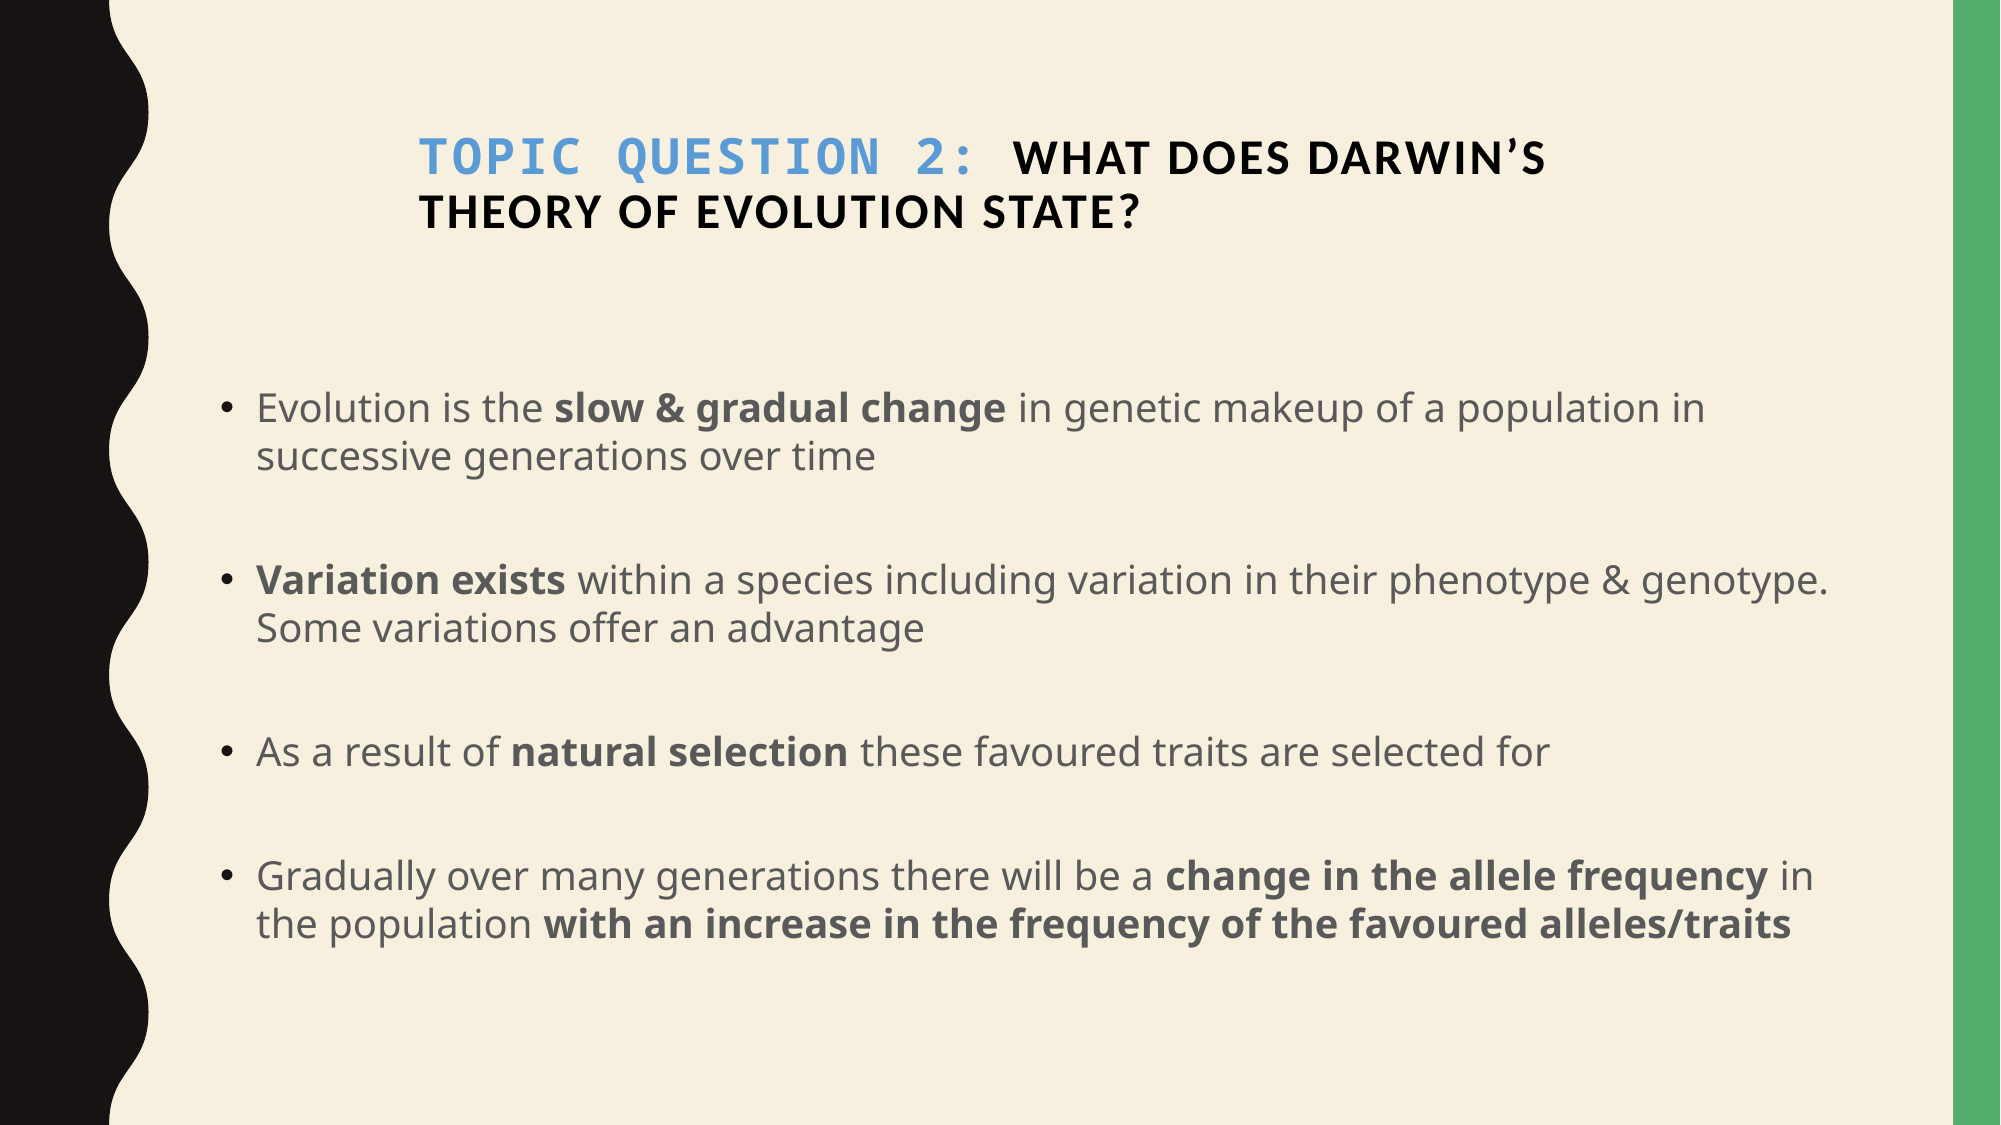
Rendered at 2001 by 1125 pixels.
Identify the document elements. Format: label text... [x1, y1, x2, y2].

list Evolution is the slow & gradual change in genetic makeup of a population in successive generations over time Variation exists within a species including variation in their phenotype & genotype. Some variations offer an advantage As a result of natural selection these favoured traits are selected for Gradually over many generations there will be a change in the allele frequency in the population with an increase in the frequency of the favoured alleles/traits [205, 375, 1875, 965]
title Topic Question 2: What does Darwin’s Theory of Evolution state? [403, 62, 1657, 308]
